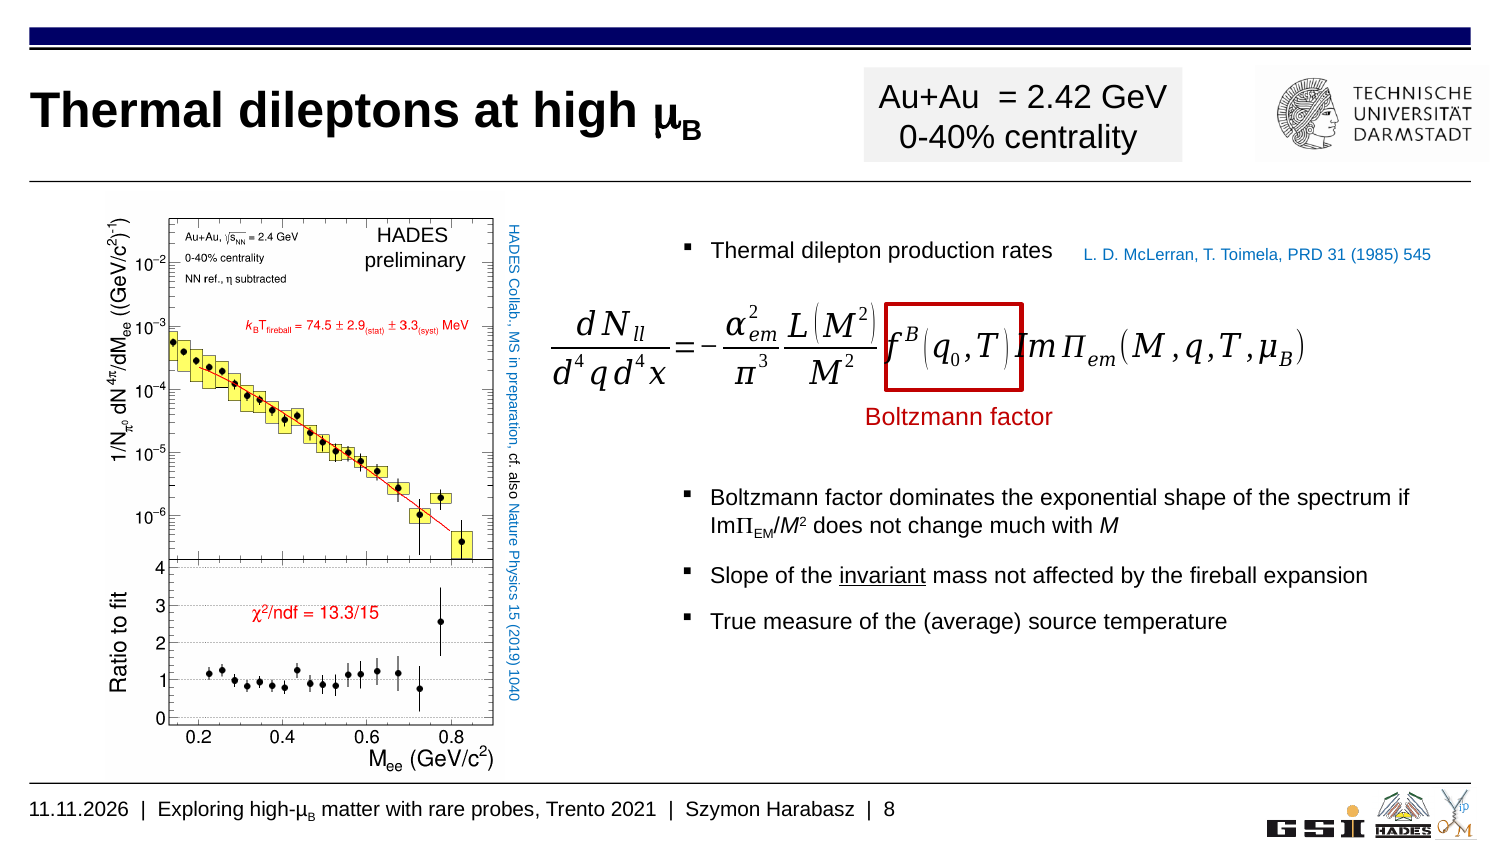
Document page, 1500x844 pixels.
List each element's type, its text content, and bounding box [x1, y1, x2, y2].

text_box Boltzmann factor dominates the exponential shape of the spectrum if ImPEM/M2 does not change much with M Slope of the invariant mass not affected by the fireball expansion True measure of the (average) source temperature [667, 475, 1489, 642]
text_box Thermal dilepton production rates [667, 228, 1105, 271]
text_box [884, 302, 1024, 392]
picture [105, 191, 506, 780]
text_box HADES Collab., MS in preparation, cf. also Nature Physics 15 (2019) 1040 [510, 209, 532, 717]
picture [1266, 804, 1365, 838]
picture [1372, 787, 1479, 844]
title Thermal dileptons at high mB [29, 60, 1149, 164]
text_box L. D. McLerran, T. Toimela, PRD 31 (1985) 545 [1068, 236, 1500, 272]
picture [1255, 65, 1490, 162]
text_box Boltzmann factor [844, 392, 1074, 438]
